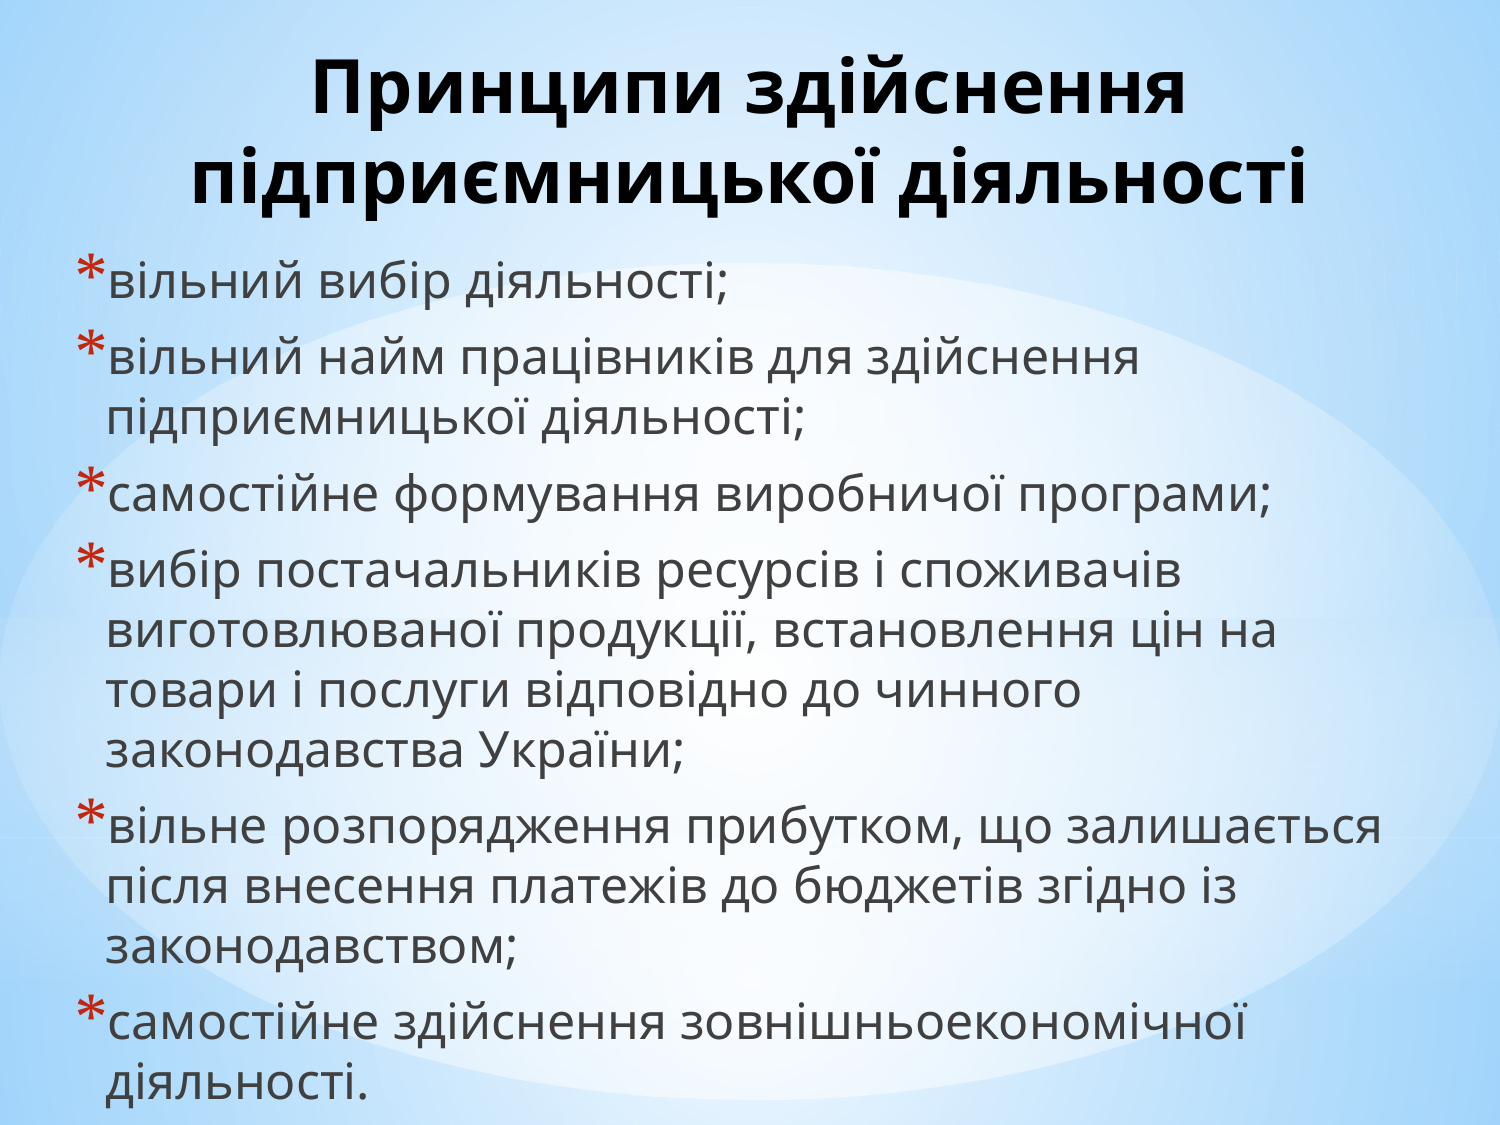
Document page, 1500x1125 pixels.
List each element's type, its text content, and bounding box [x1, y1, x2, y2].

title Принципи здійснення підприємницької діяльності [88, 30, 1412, 219]
list вільний вибір діяльності; вільний найм працівників для здійснення підприємницької діяльності; самостійне формування виробничої програми; вибір постачальників ресурсів і споживачів виготовлюваної продукції, встановлення цін на товари і послуги відповідно до чинного законодавства України; вільне розпорядження прибутком, що залишається після внесення платежів до бюджетів згідно із законодавством; самостійне здійснення зовнішньоекономічної діяльності. [53, 240, 1436, 1083]
